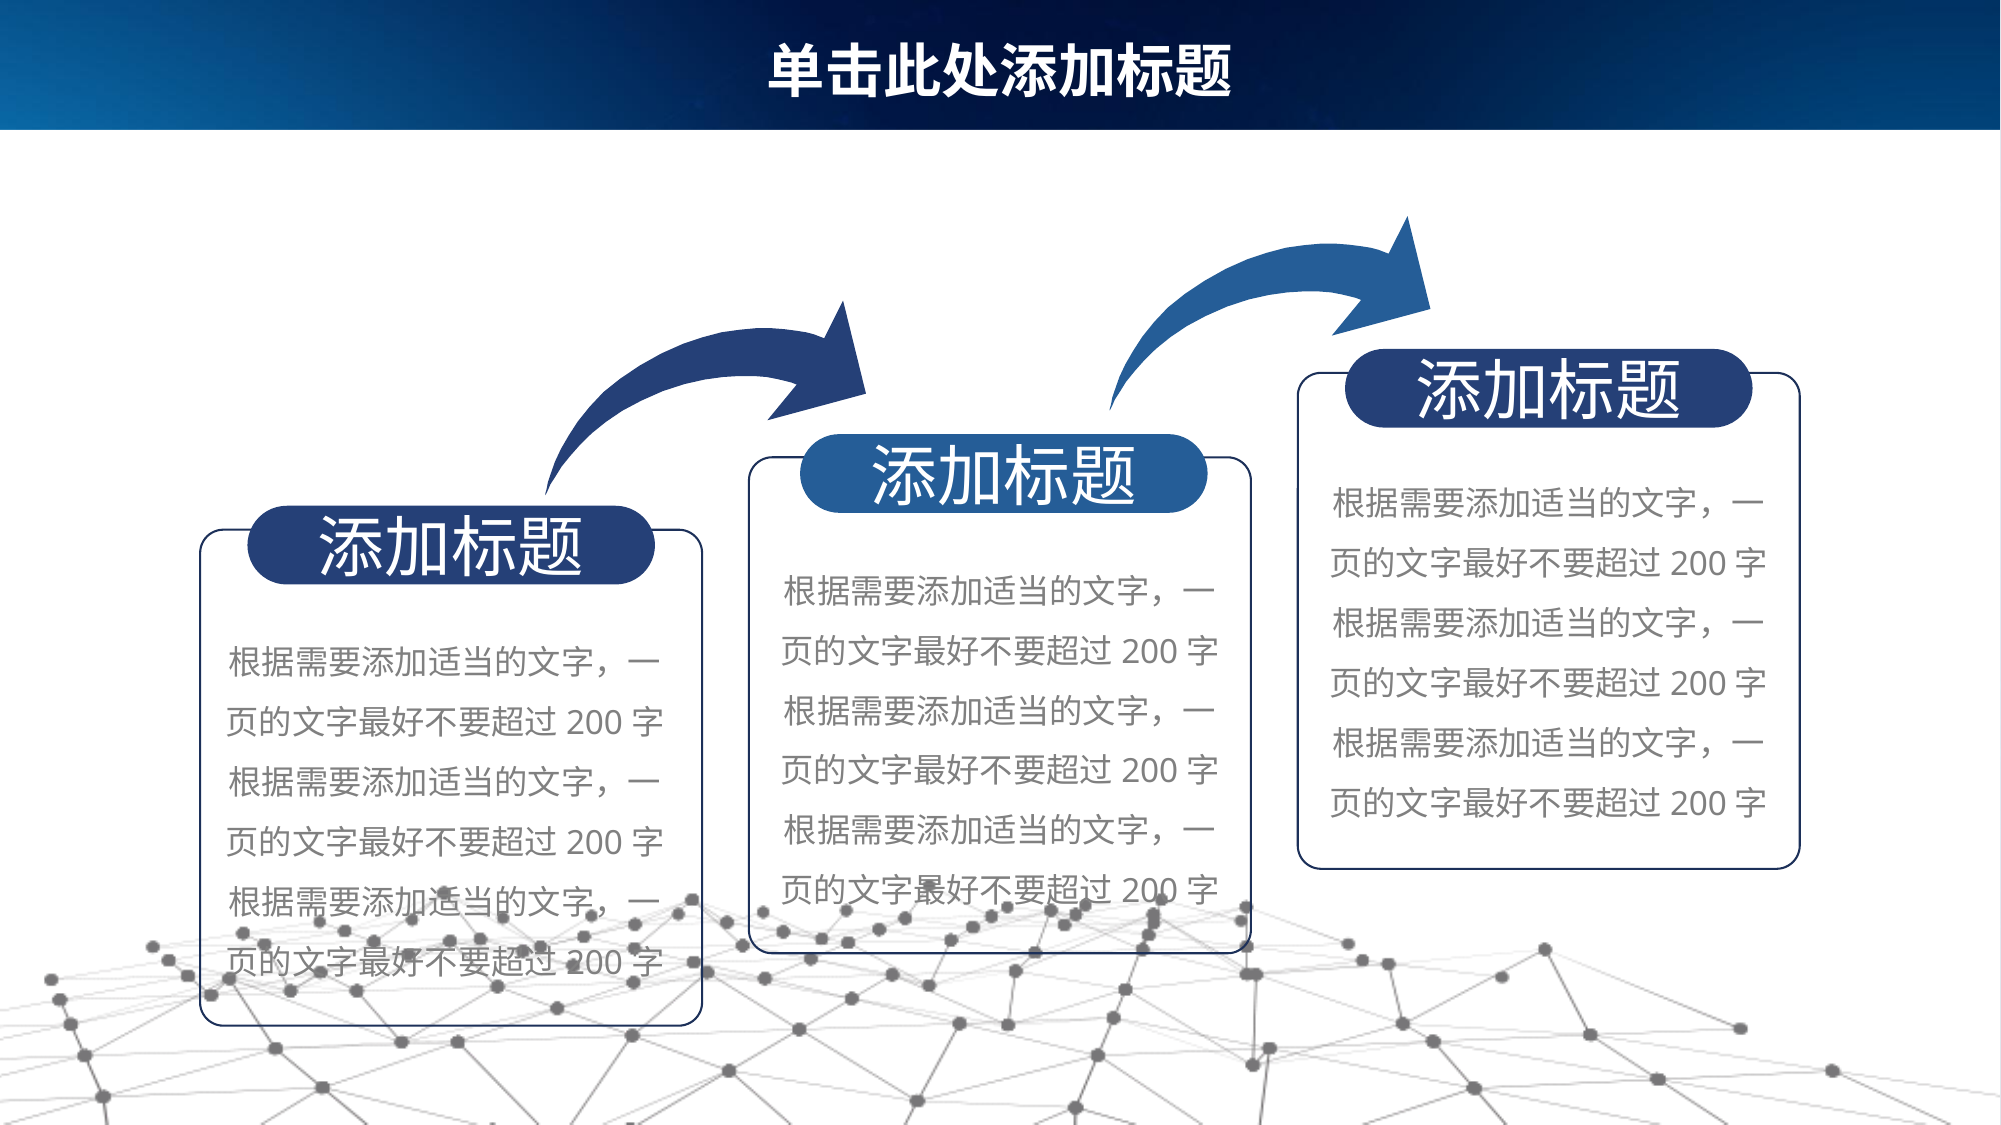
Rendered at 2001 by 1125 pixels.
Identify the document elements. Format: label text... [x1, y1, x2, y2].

text_box 根据需要添加适当的文字，一页的文字最好不要超过200字根据需要添加适当的文字，一页的文字最好不要超过200字根据需要添加适当的文字，一页的文字最好不要超过200字 [1316, 457, 1781, 829]
text_box 添加标题 [247, 505, 655, 585]
text_box 添加标题 [1345, 348, 1753, 428]
title 单击此处添加标题 [137, 27, 1863, 120]
text_box 添加标题 [800, 434, 1208, 513]
text_box [1109, 216, 1431, 411]
text_box [545, 300, 866, 496]
text_box [748, 457, 1251, 954]
text_box 根据需要添加适当的文字，一页的文字最好不要超过200字根据需要添加适当的文字，一页的文字最好不要超过200字根据需要添加适当的文字，一页的文字最好不要超过200字 [767, 545, 1233, 917]
text_box [200, 529, 703, 1026]
text_box [1297, 372, 1800, 869]
text_box 根据需要添加适当的文字，一页的文字最好不要超过200字根据需要添加适当的文字，一页的文字最好不要超过200字根据需要添加适当的文字，一页的文字最好不要超过200字 [212, 616, 678, 988]
picture [0, 0, 2001, 1125]
